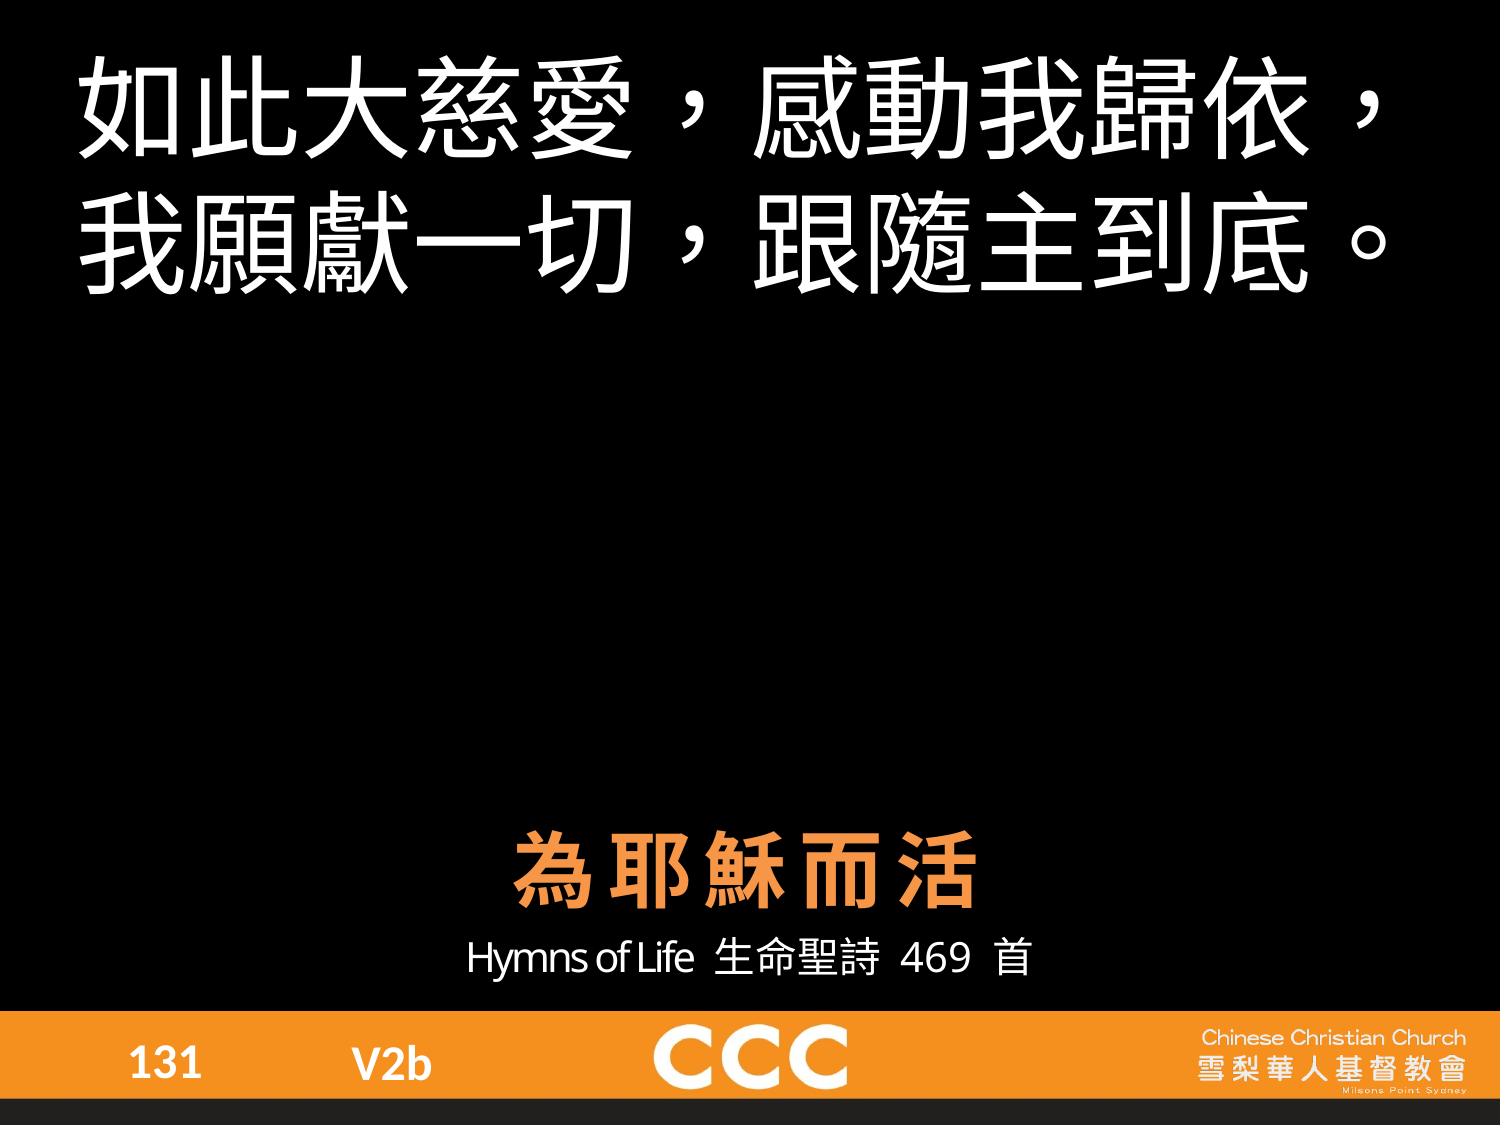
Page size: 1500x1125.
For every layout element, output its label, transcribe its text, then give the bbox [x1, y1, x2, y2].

text_box Hymns of Life 生命聖詩 469 首 [194, 923, 1306, 989]
text_box V2b [336, 1023, 486, 1099]
picture [0, 1011, 1500, 1125]
text_box 如此大慈愛，感動我歸依， 我願獻一切，跟隨主到底。 [0, 30, 1500, 316]
slide_number 131 [112, 1020, 254, 1094]
text_box 為耶穌而活 [218, 810, 1274, 926]
